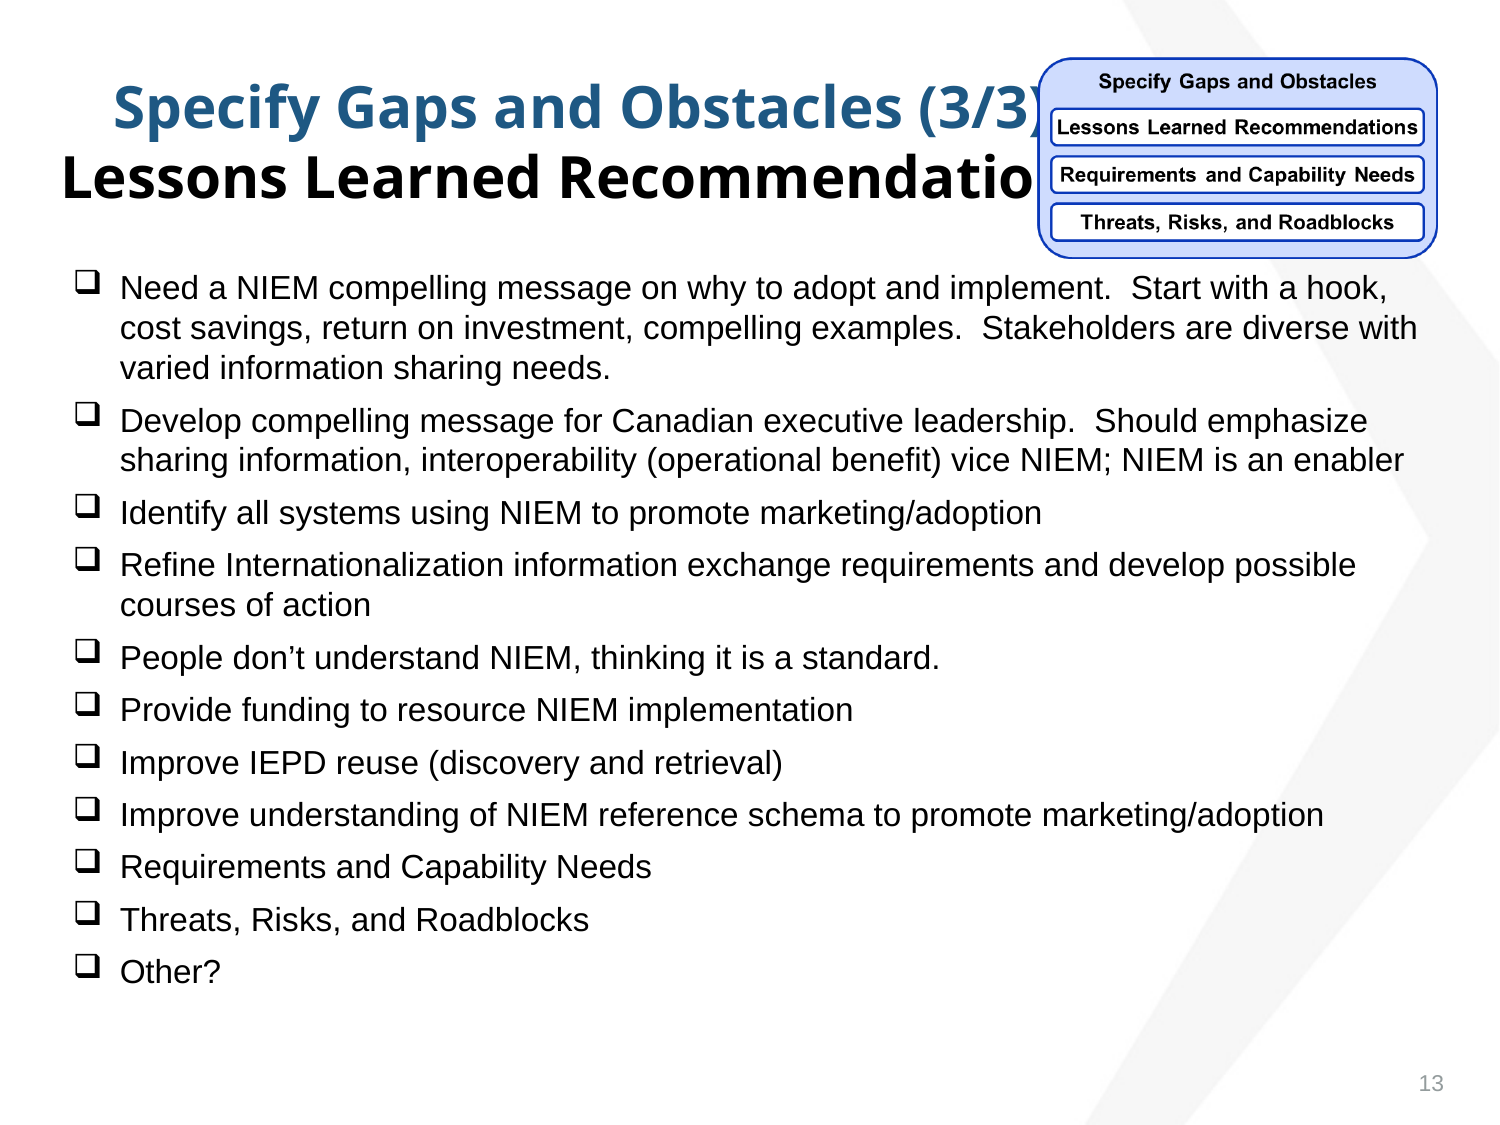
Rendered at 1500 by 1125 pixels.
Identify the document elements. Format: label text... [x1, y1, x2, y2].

text_box Need a NIEM compelling message on why to adopt and implement. Start with a hook, cost savings, return on investment, compelling examples. Stakeholders are diverse with varied information sharing needs. Develop compelling message for Canadian executive leadership. Should emphasize sharing information, interoperability (operational benefit) vice NIEM; NIEM is an enabler Identify all systems using NIEM to promote marketing/adoption Refine Internationalization information exchange requirements and develop possible courses of action People don’t understand NIEM, thinking it is a standard. Provide funding to resource NIEM implementation Improve IEPD reuse (discovery and retrieval) Improve understanding of NIEM reference schema to promote marketing/adoption Requirements and Capability Needs Threats, Risks, and Roadblocks Other? [58, 259, 1442, 1125]
title Specify Gaps and Obstacles (3/3) Lessons Learned Recommendations [0, 62, 1032, 213]
picture [1037, 0, 1500, 1125]
